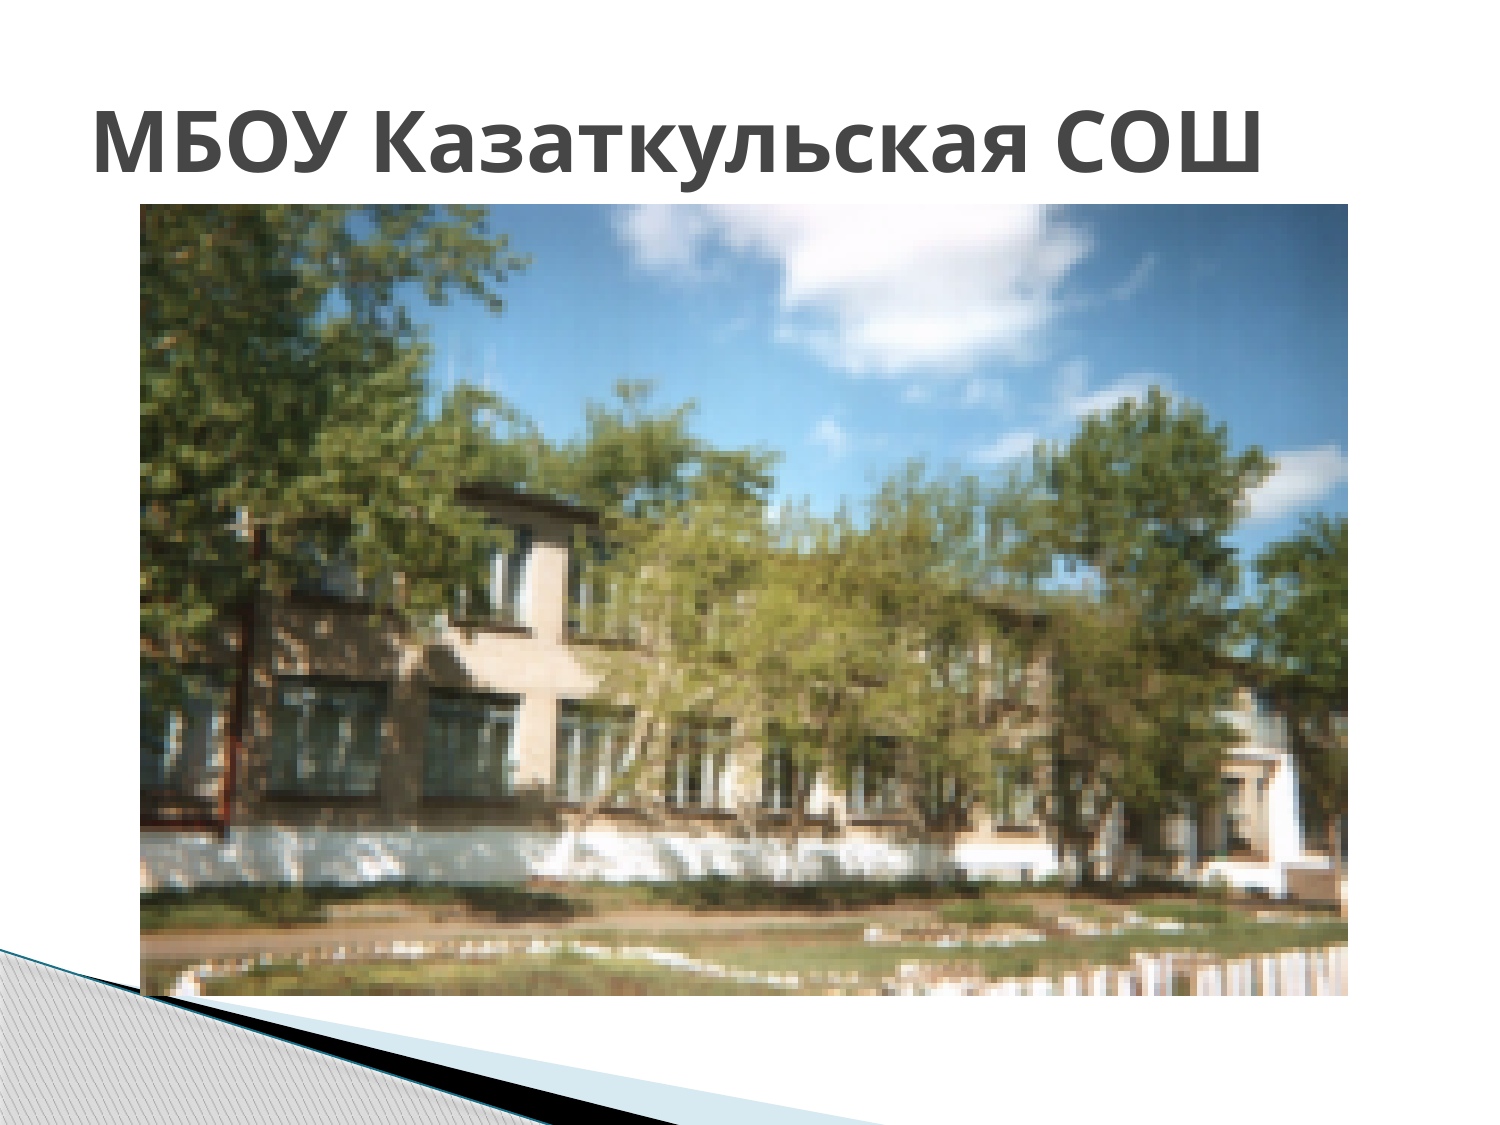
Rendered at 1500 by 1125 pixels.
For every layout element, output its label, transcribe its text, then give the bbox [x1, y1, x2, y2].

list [140, 204, 1348, 996]
title МБОУ Казаткульская СОШ [75, 45, 1425, 233]
